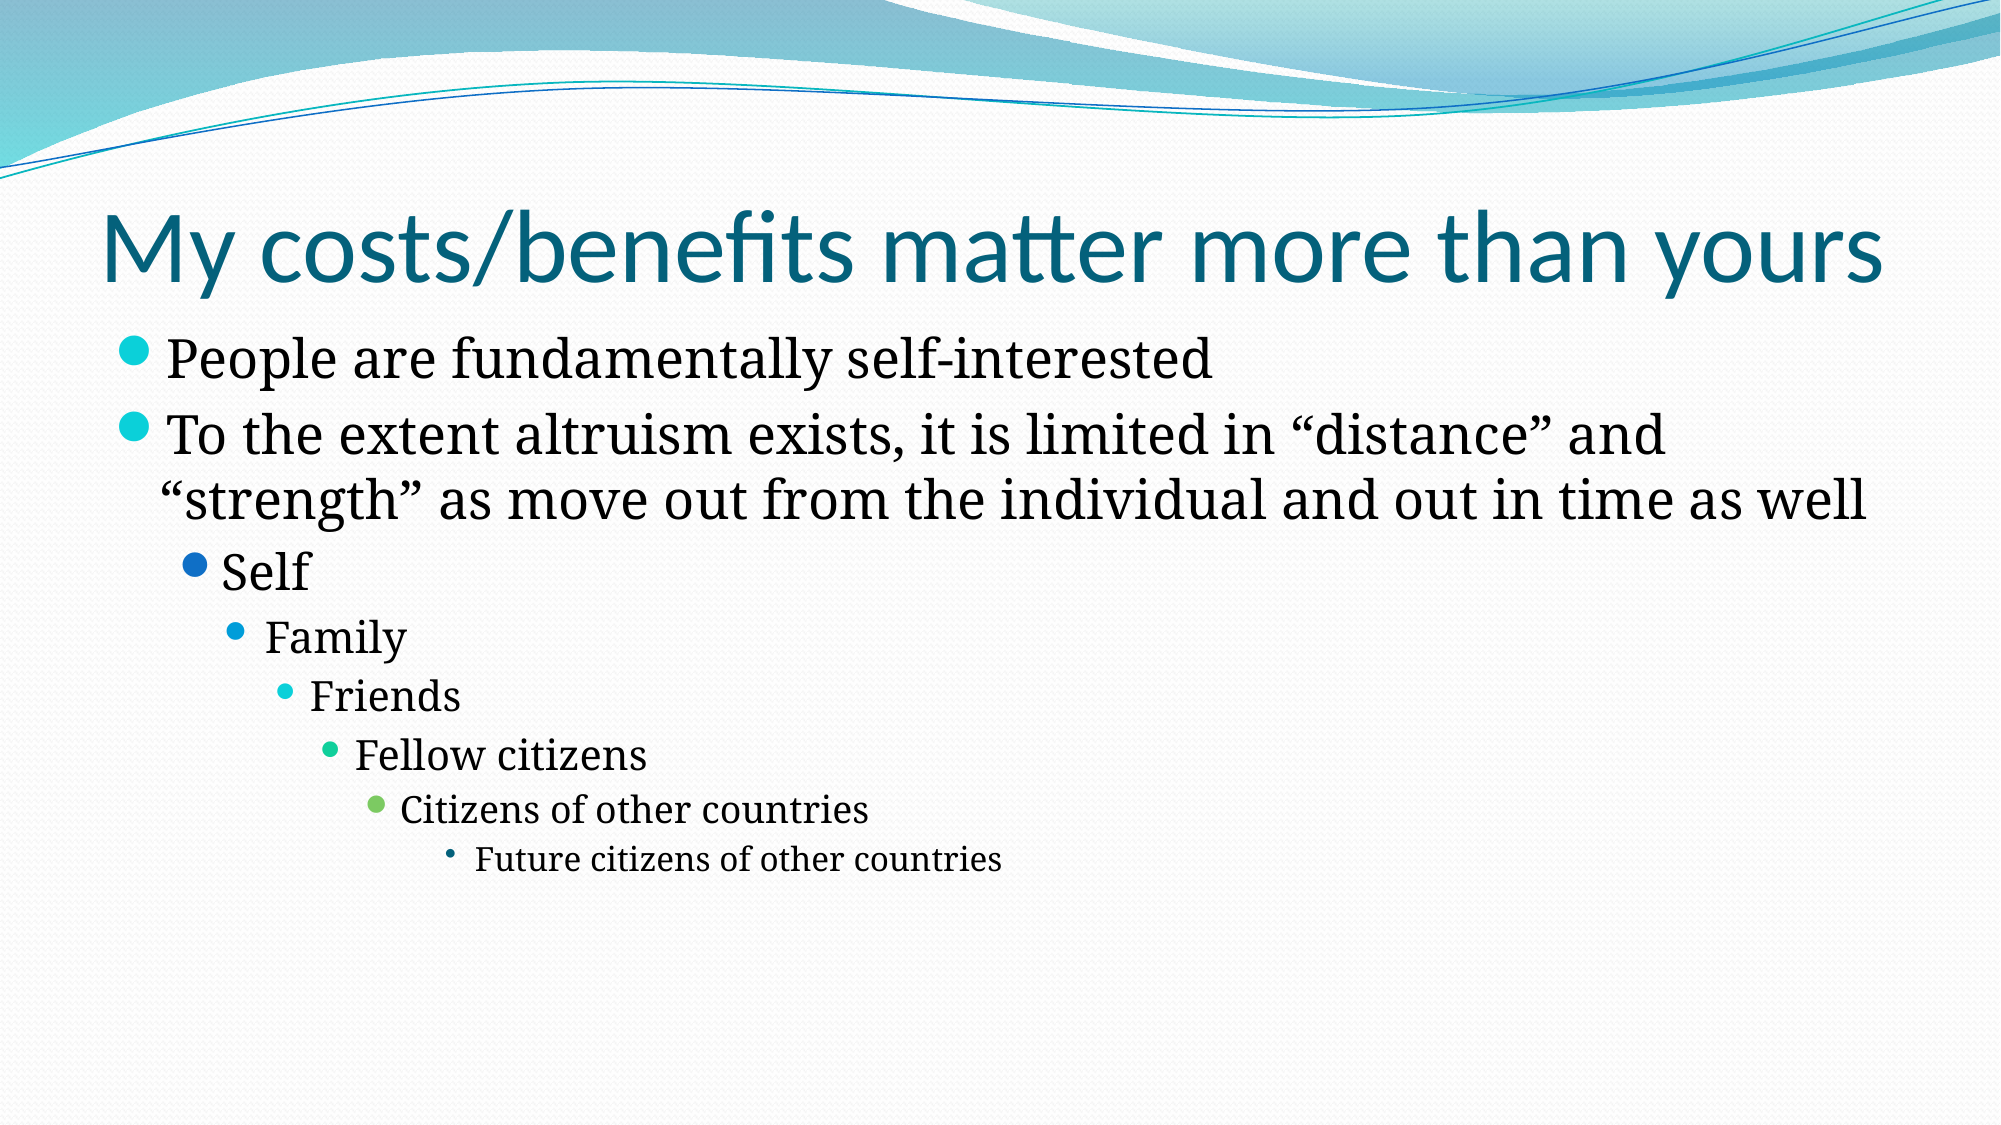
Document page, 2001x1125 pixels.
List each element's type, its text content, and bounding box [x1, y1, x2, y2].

list People are fundamentally self-interested To the extent altruism exists, it is limited in “distance” and “strength” as move out from the individual and out in time as well Self Family Friends Fellow citizens Citizens of other countries Future citizens of other countries [99, 317, 1900, 1038]
title My costs/benefits matter more than yours [99, 115, 1900, 303]
